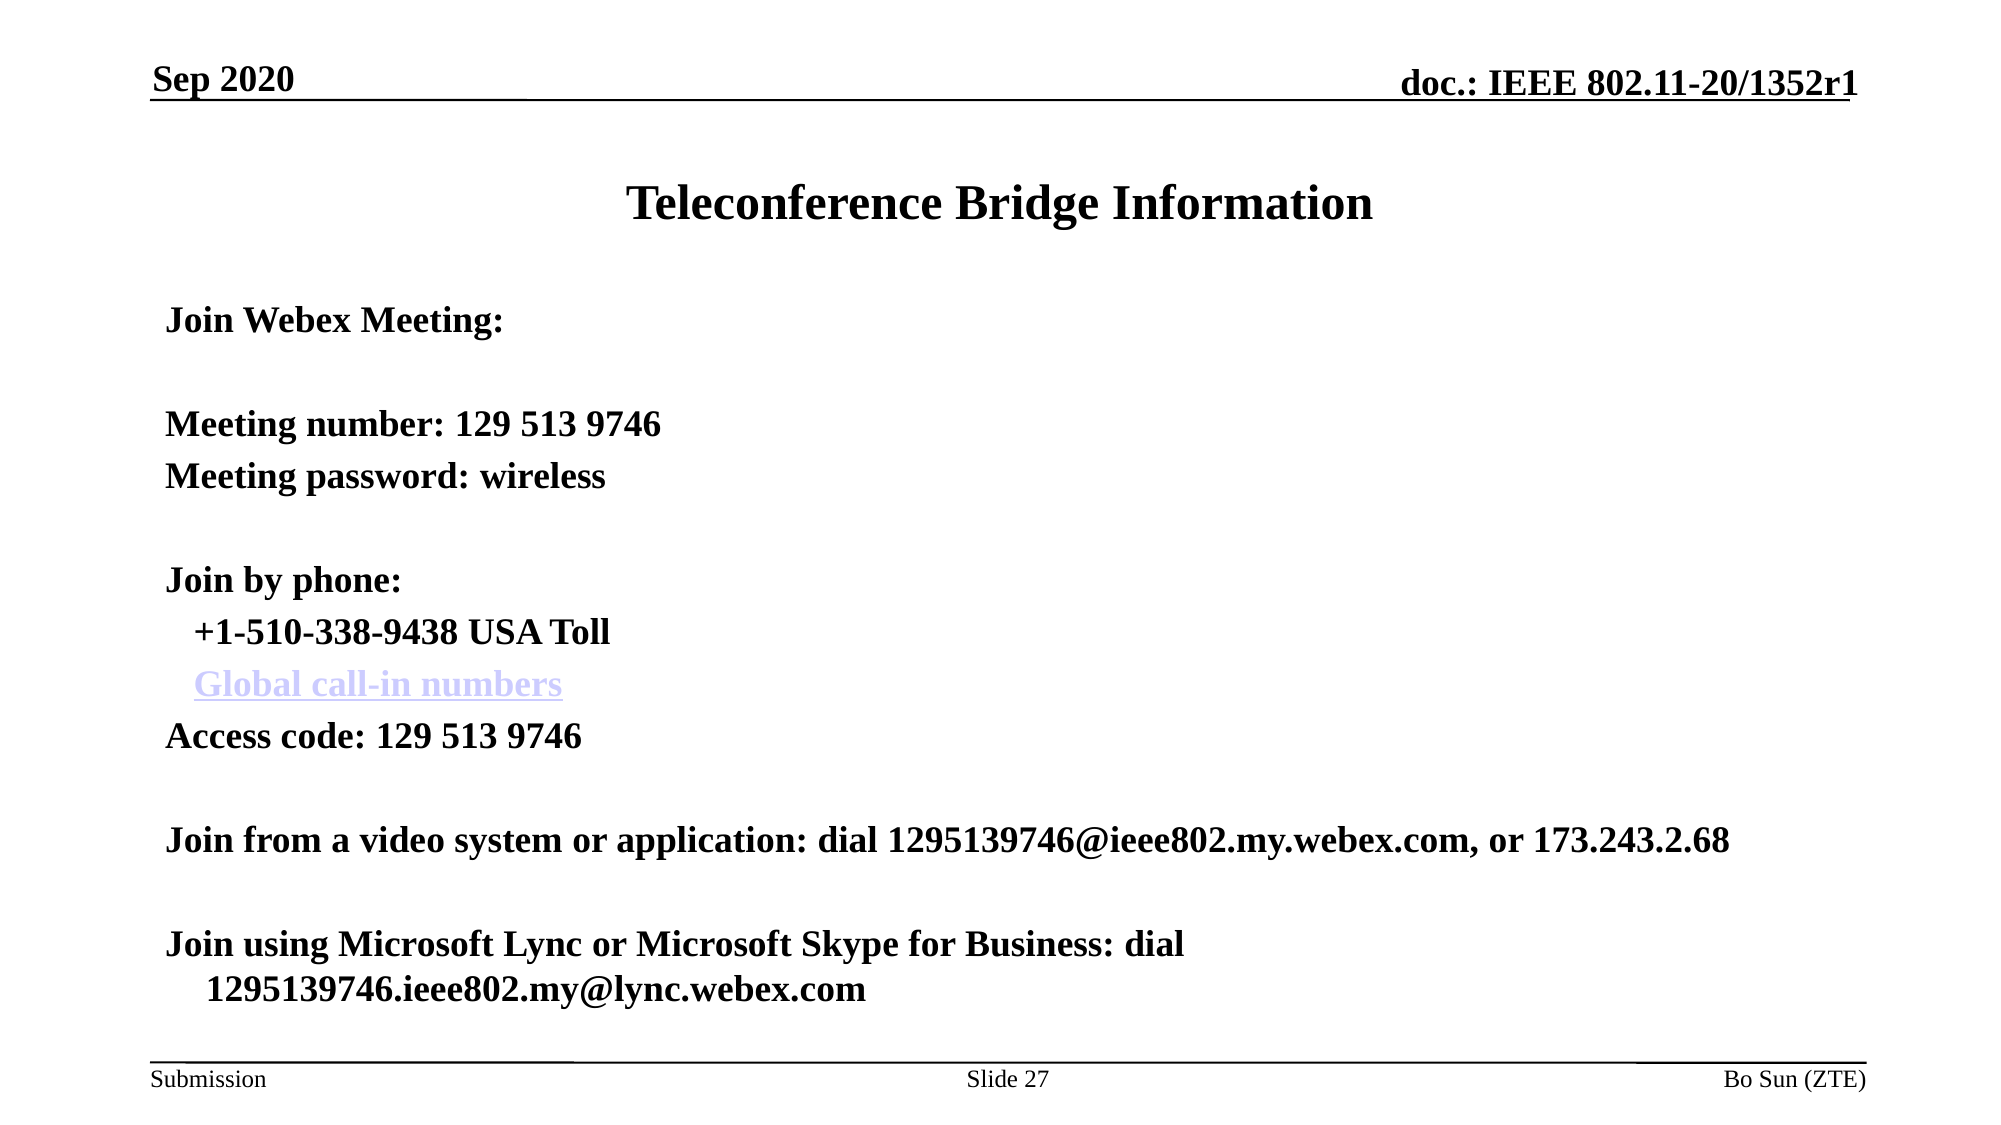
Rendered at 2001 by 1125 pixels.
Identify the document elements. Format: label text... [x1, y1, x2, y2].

slide_number Slide 27 [949, 1061, 1067, 1123]
title Teleconference Bridge Information [149, 112, 1850, 287]
list Join Webex Meeting: Meeting number: 129 513 9746 Meeting password: wireless Join by phone: +1-510-338-9438 USA Toll Global call-in numbers Access code: 129 513 9746 Join from a video system or application: dial 1295139746@ieee802.my.webex.com, or 173.243.2.68 Join using Microsoft Lync or Microsoft Skype for Business: dial 1295139746.ieee802.my@lync.webex.com [149, 287, 1850, 1021]
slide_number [152, 54, 563, 100]
footer Bo Sun (ZTE) [1169, 1061, 1867, 1093]
